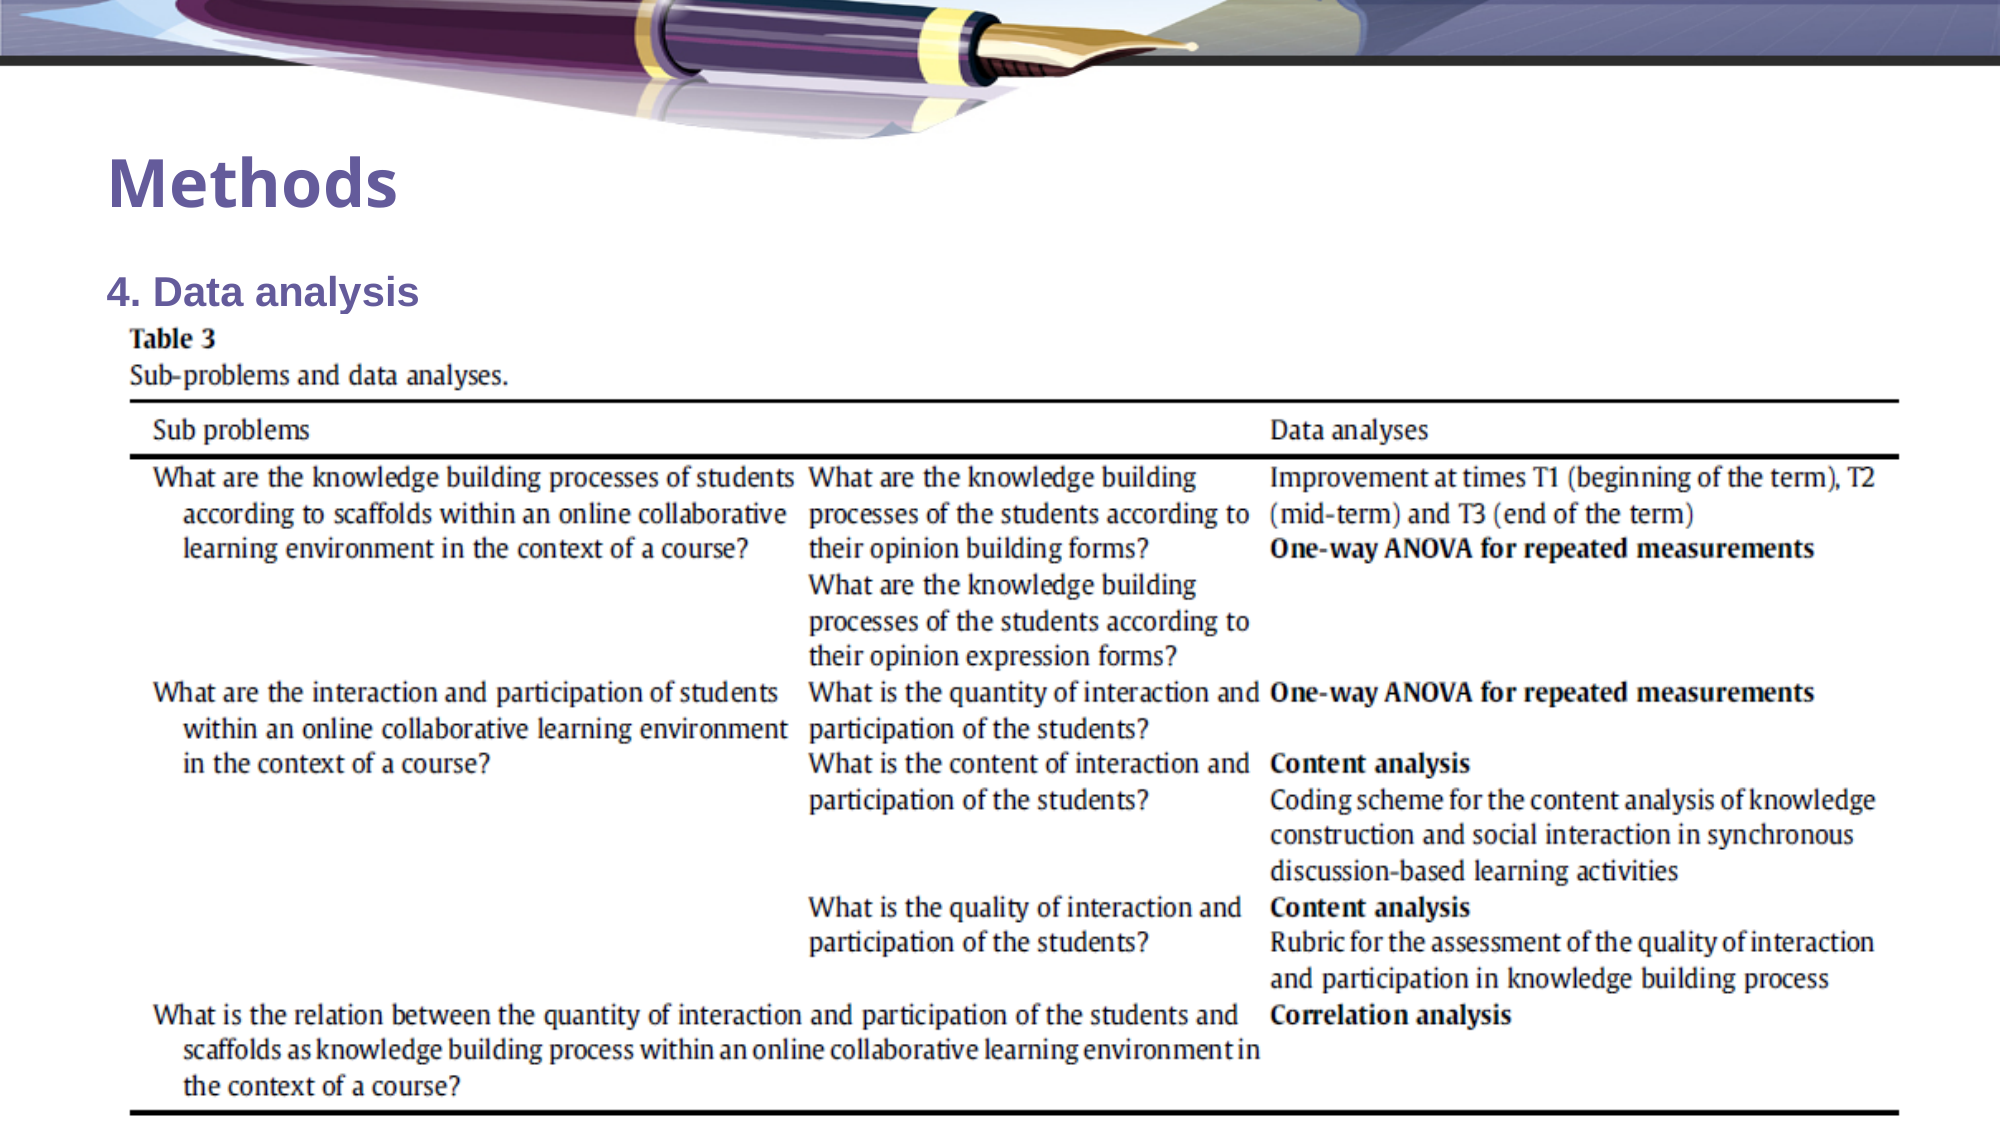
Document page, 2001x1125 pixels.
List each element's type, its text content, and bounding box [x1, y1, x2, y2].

title Methods [91, 115, 1906, 230]
picture [0, 0, 2000, 1125]
list 4. Data analysis [91, 252, 1906, 1078]
